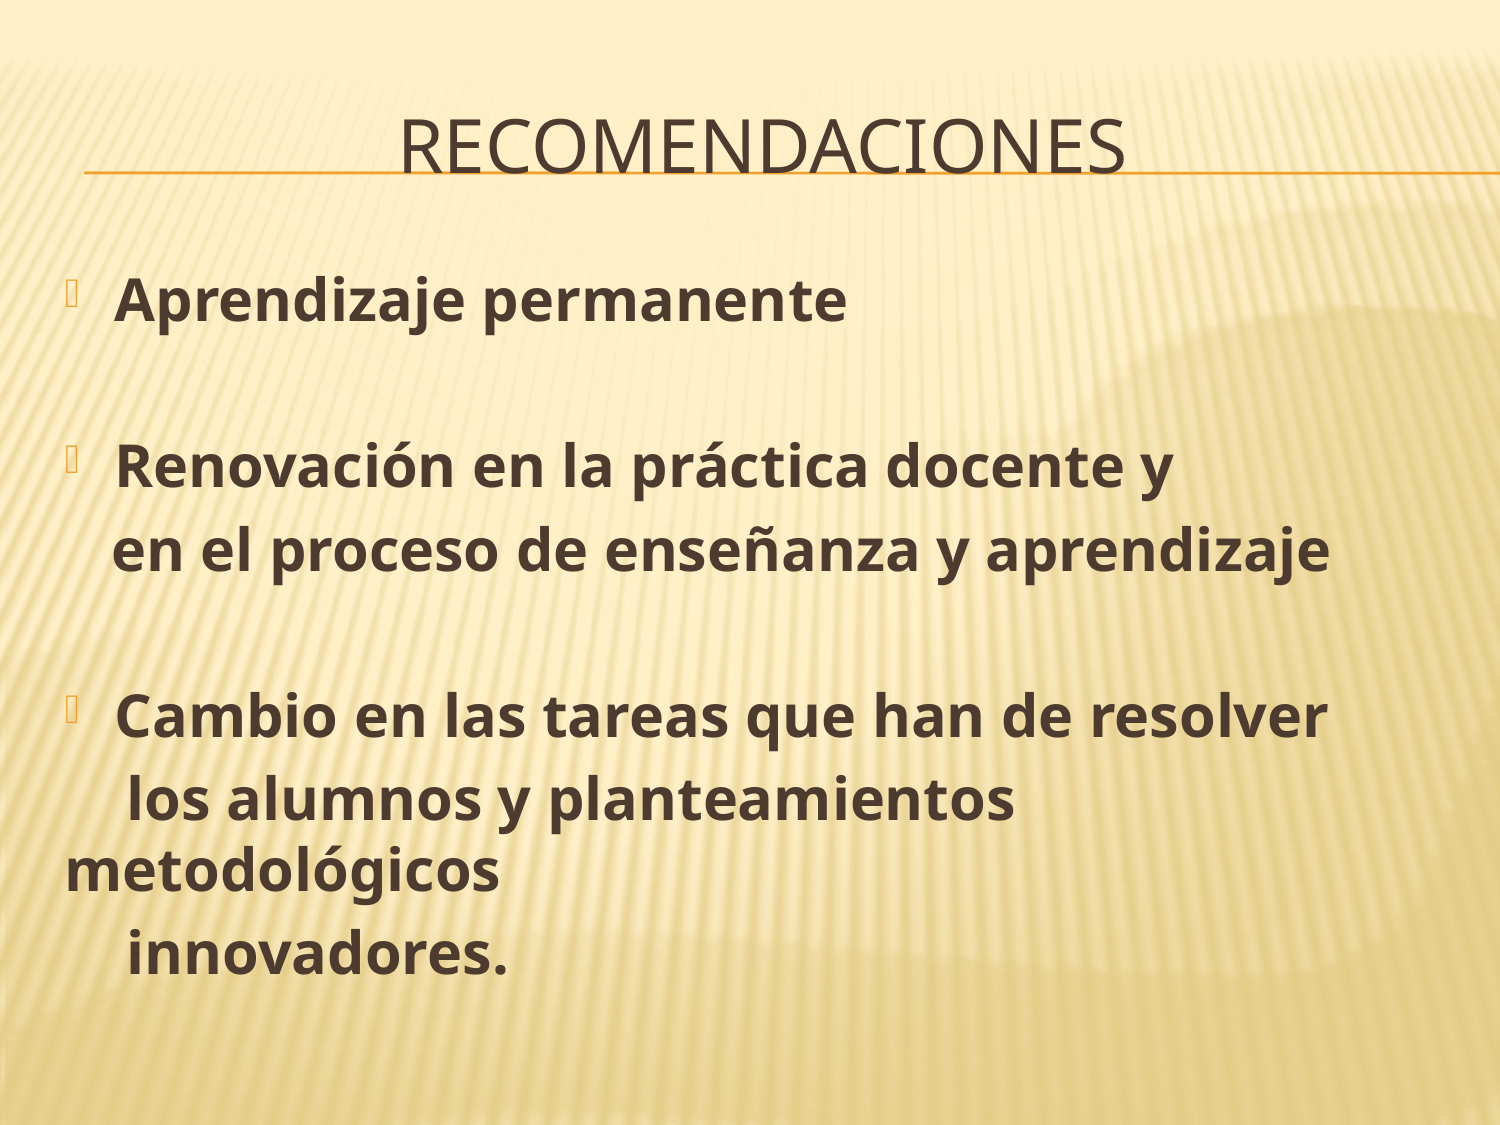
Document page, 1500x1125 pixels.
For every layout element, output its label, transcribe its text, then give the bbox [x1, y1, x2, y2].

list Aprendizaje permanente Renovación en la práctica docente y en el proceso de enseñanza y aprendizaje Cambio en las tareas que han de resolver los alumnos y planteamientos metodológicos innovadores. [50, 254, 1475, 998]
title recomendaciones [50, 75, 1475, 213]
